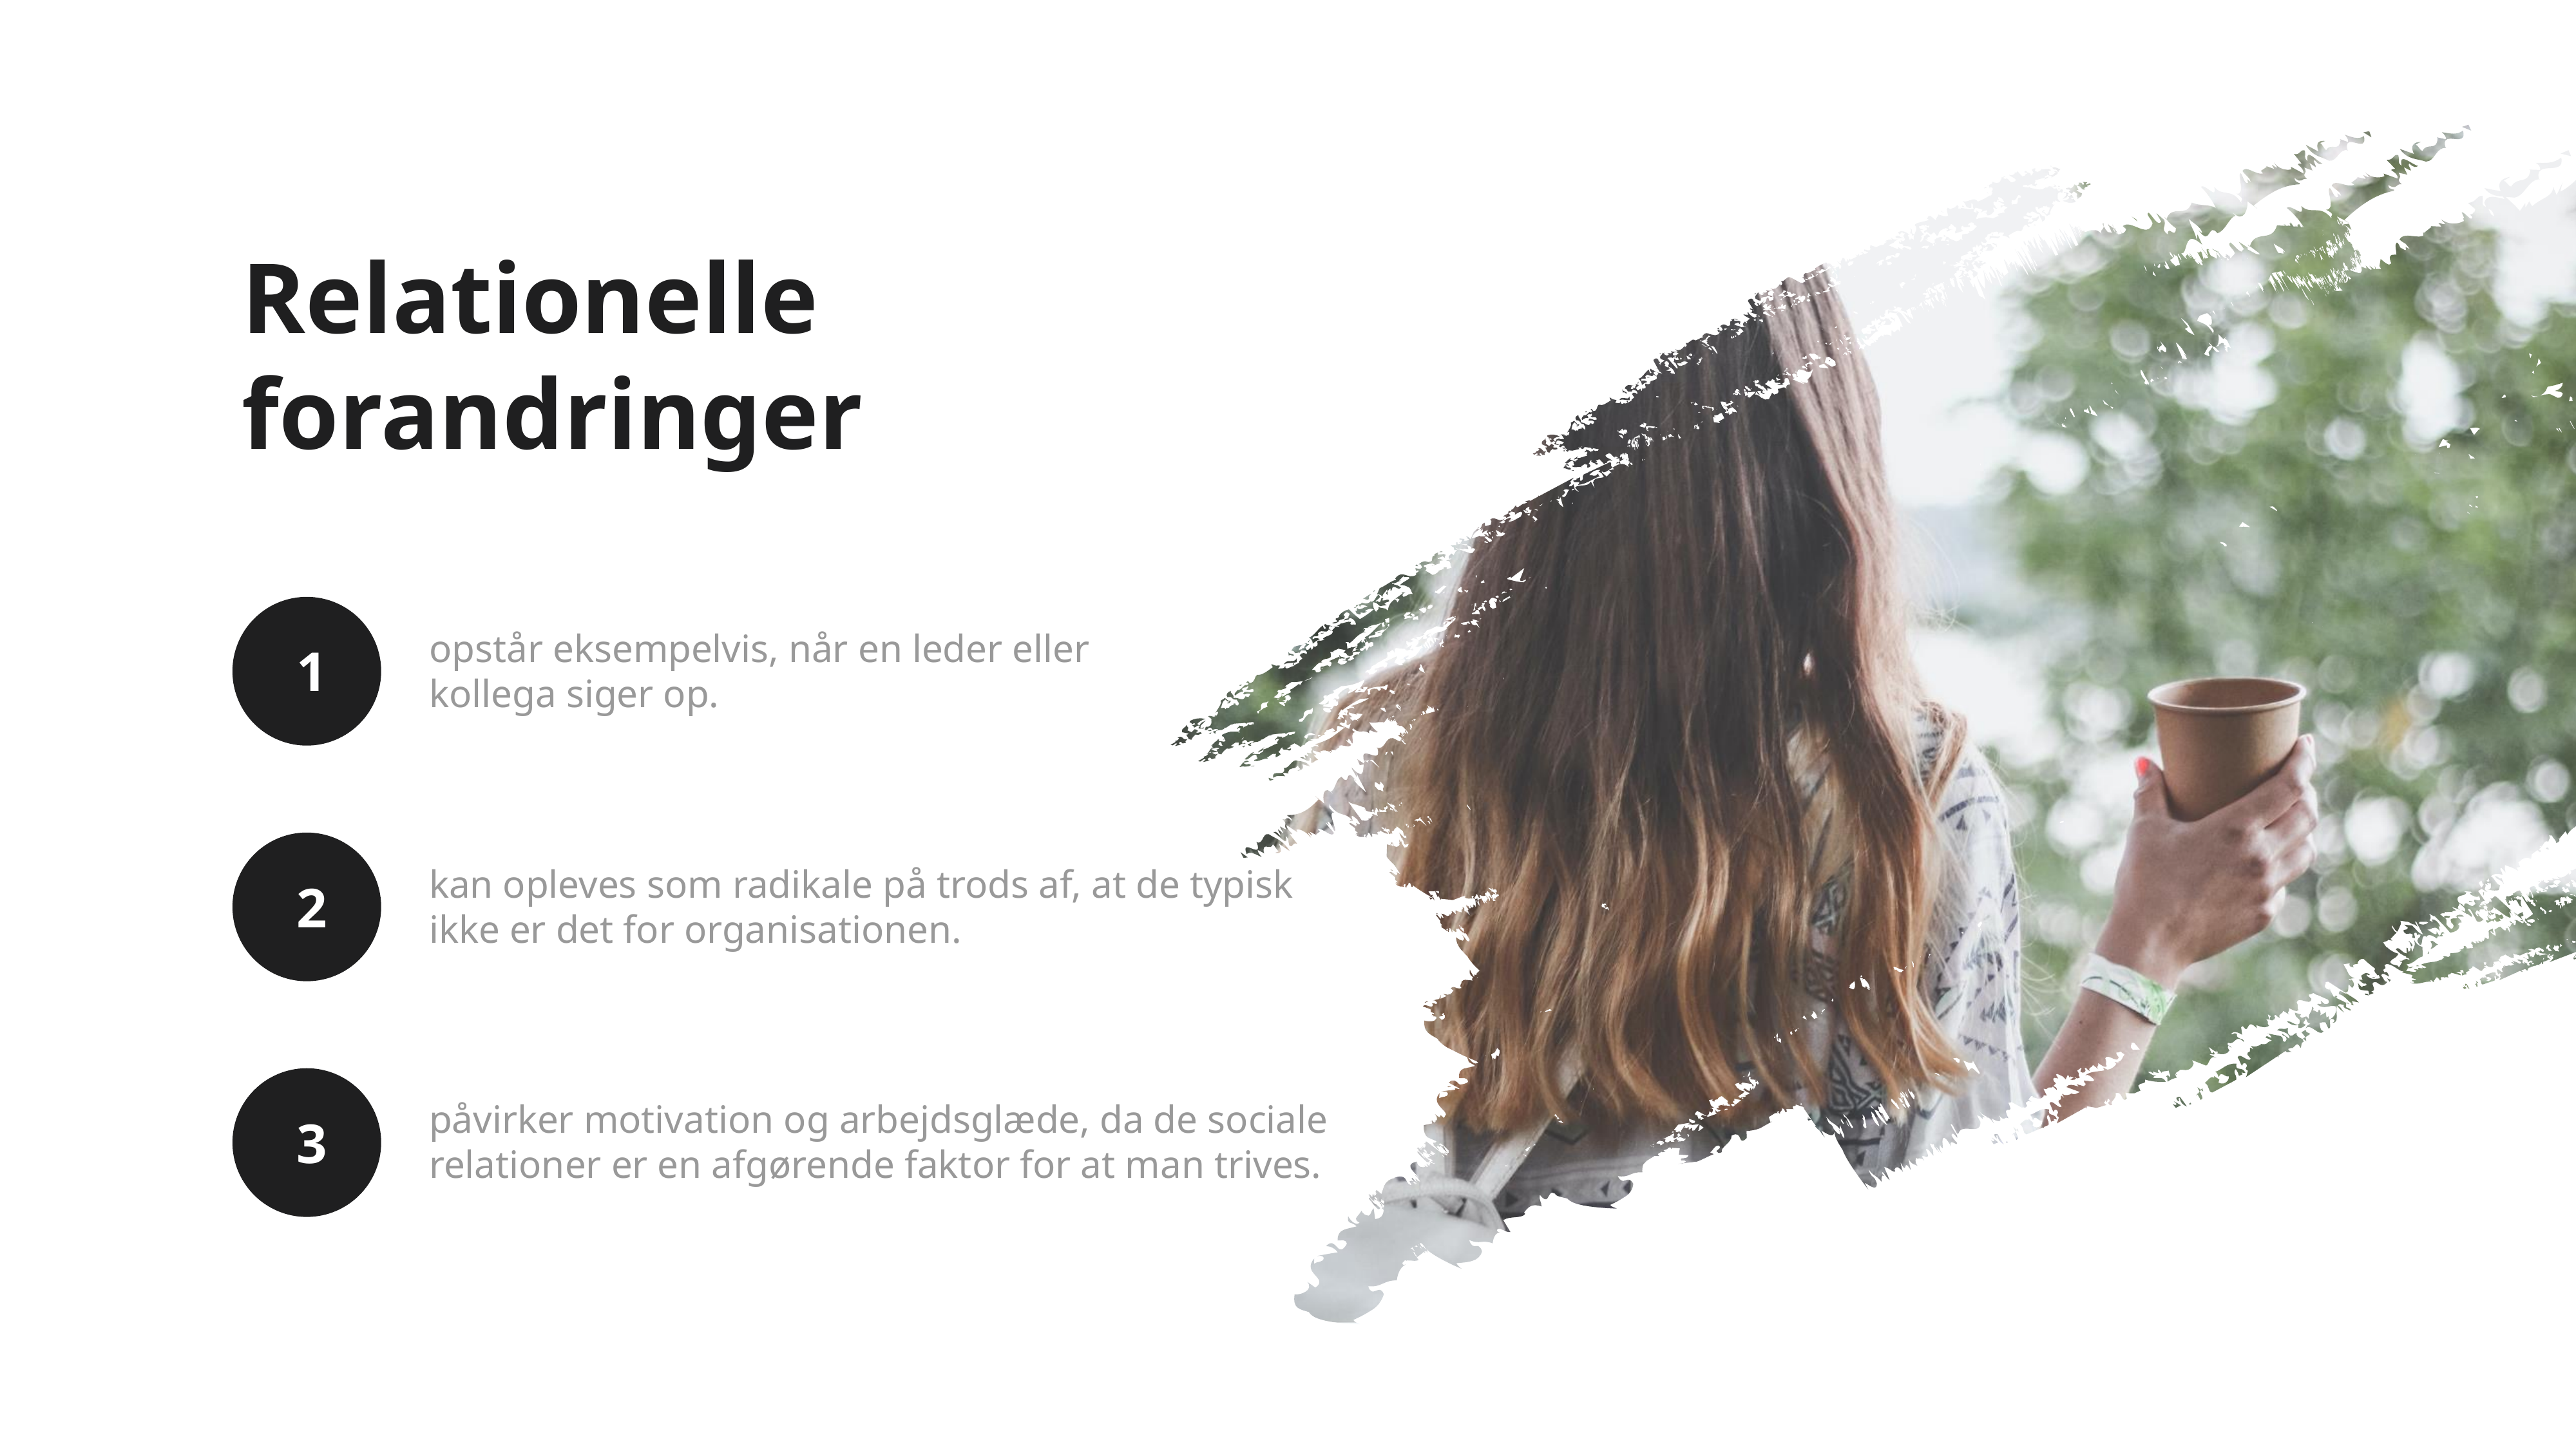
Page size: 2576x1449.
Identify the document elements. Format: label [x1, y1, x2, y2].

picture [1170, 124, 2576, 1325]
text_box [232, 232, 1170, 1217]
